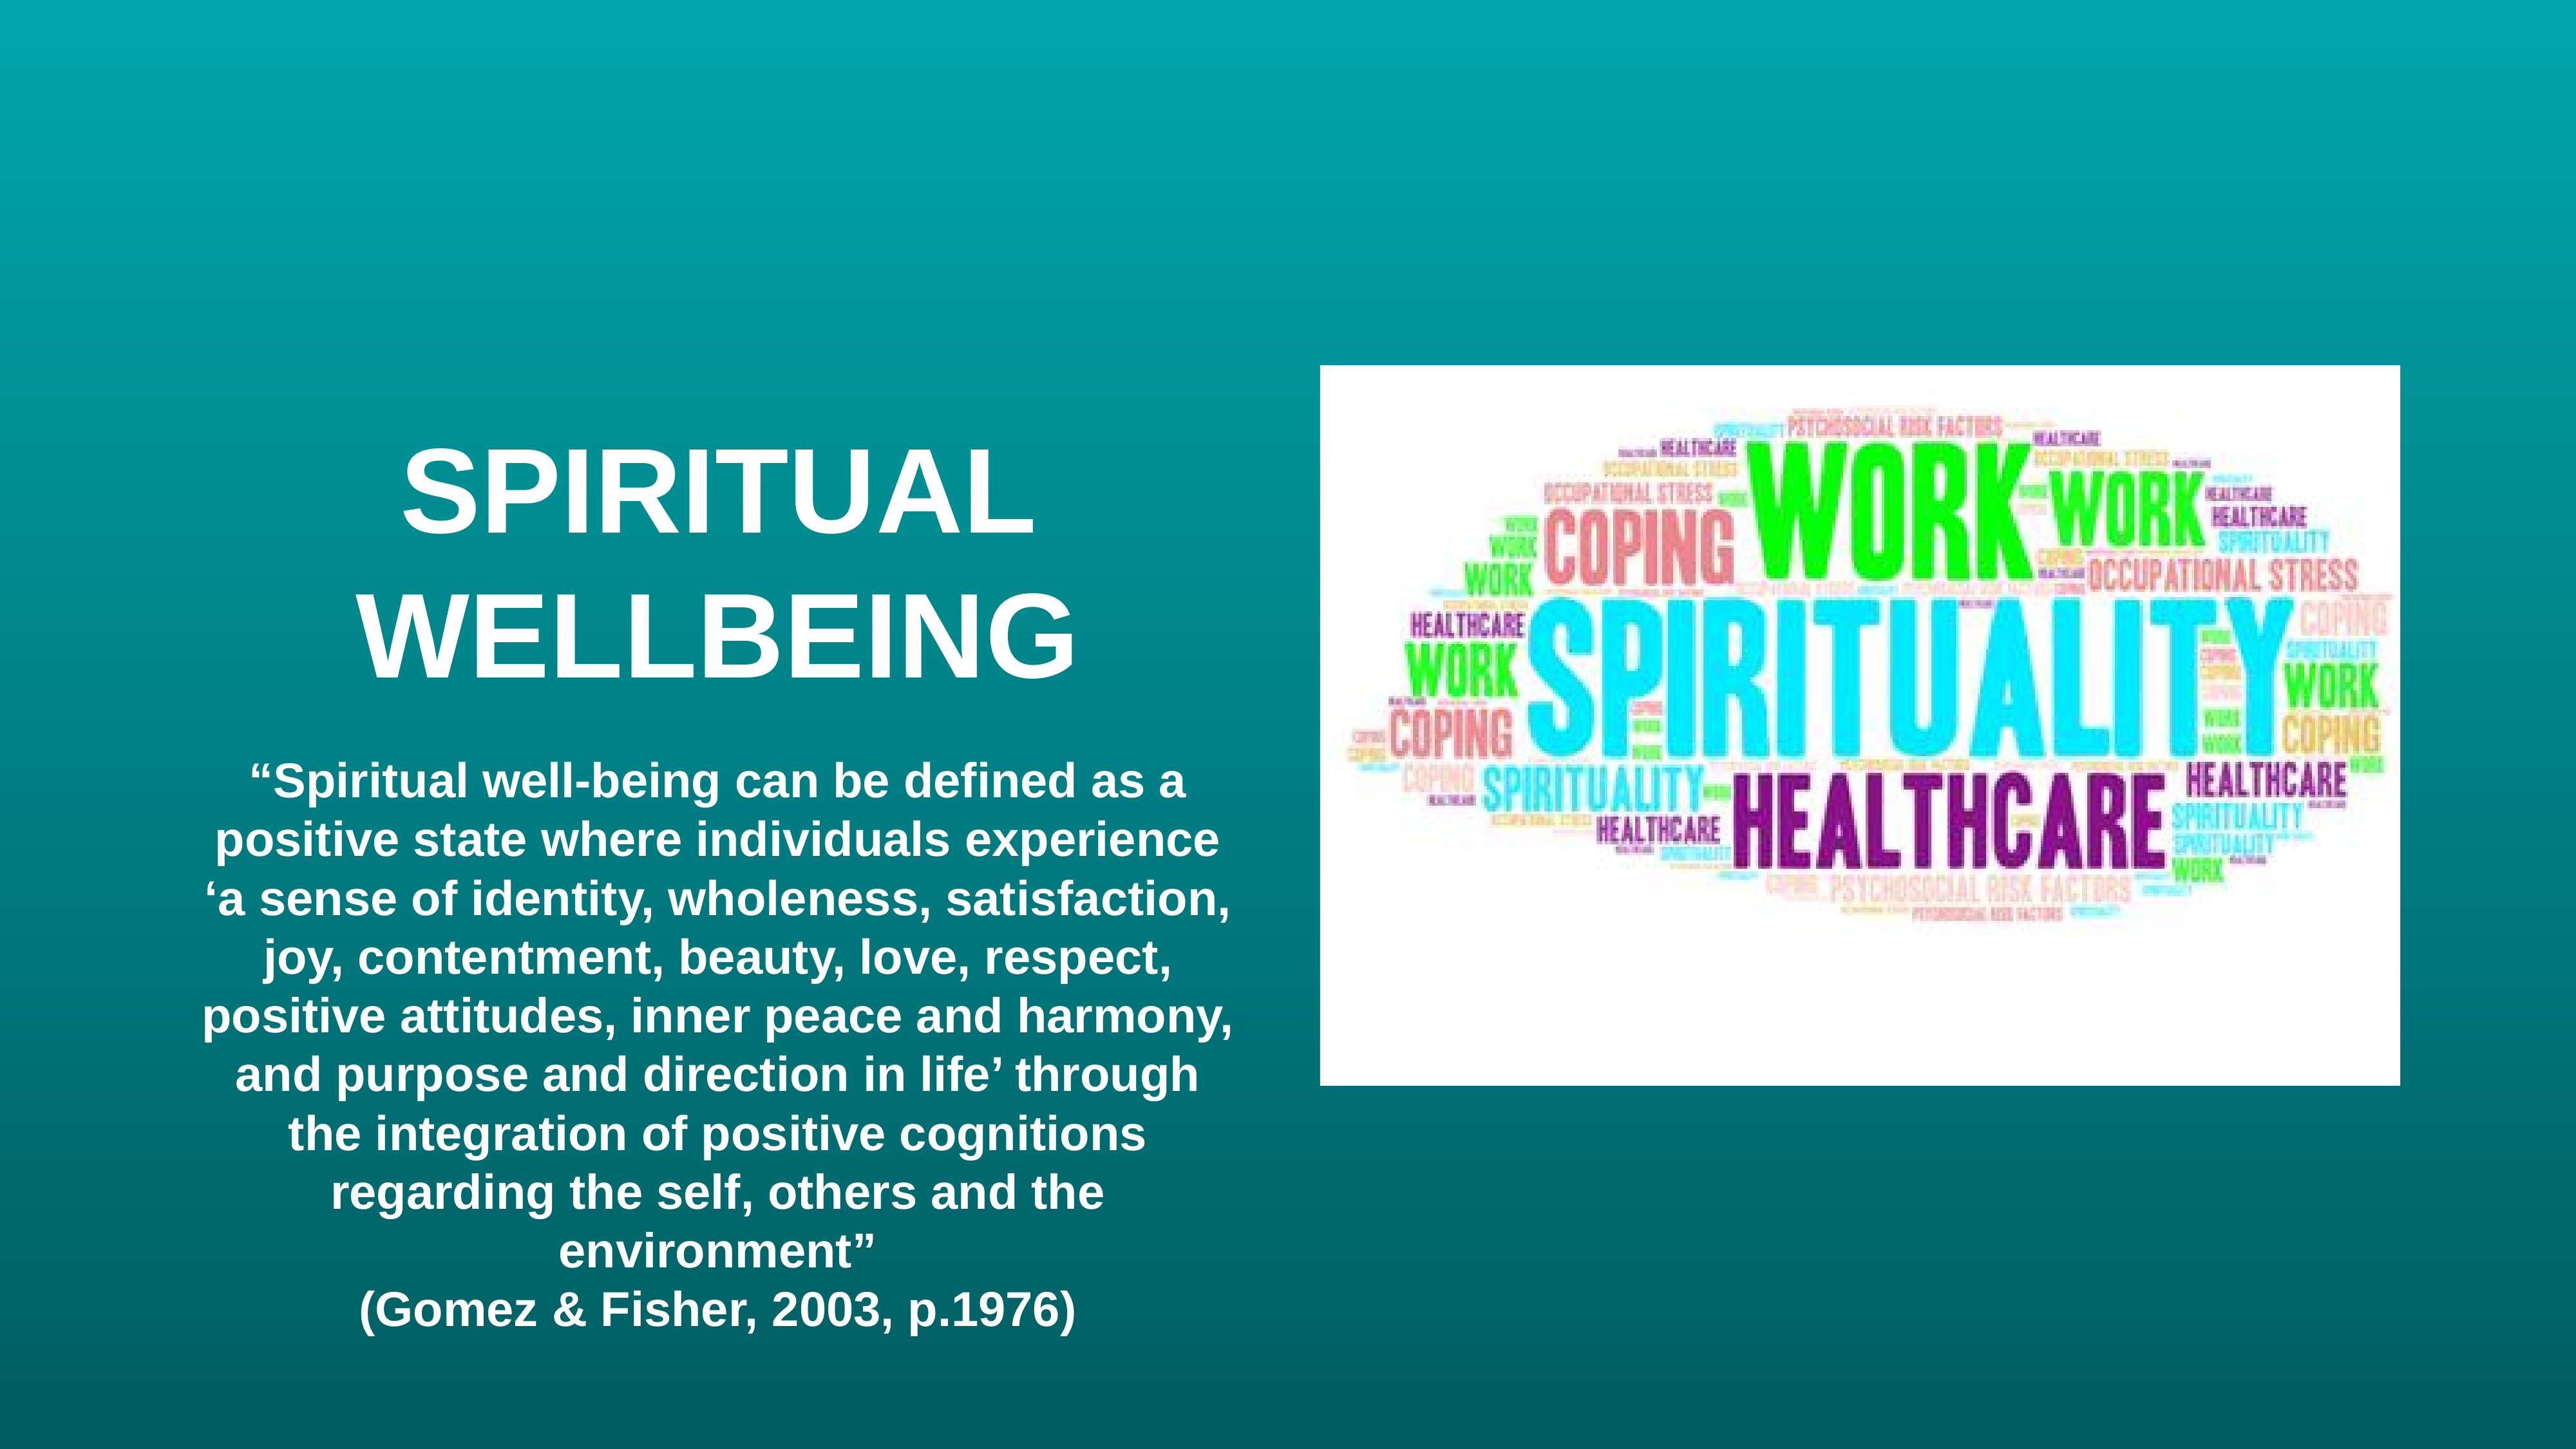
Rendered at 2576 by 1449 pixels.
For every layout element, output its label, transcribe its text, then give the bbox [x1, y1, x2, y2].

list “Spiritual well-being can be defined as a positive state where individuals experience ‘a sense of identity, wholeness, satisfaction, joy, contentment, beauty, love, respect, positive attitudes, inner peace and harmony, and purpose and direction in life’ through the integration of positive cognitions regarding the self, others and the environment” (Gomez & Fisher, 2003, p.1976) [189, 743, 1247, 1338]
title SPIRITUAL WELLBEING [189, 112, 1247, 708]
picture [1320, 365, 2401, 1086]
